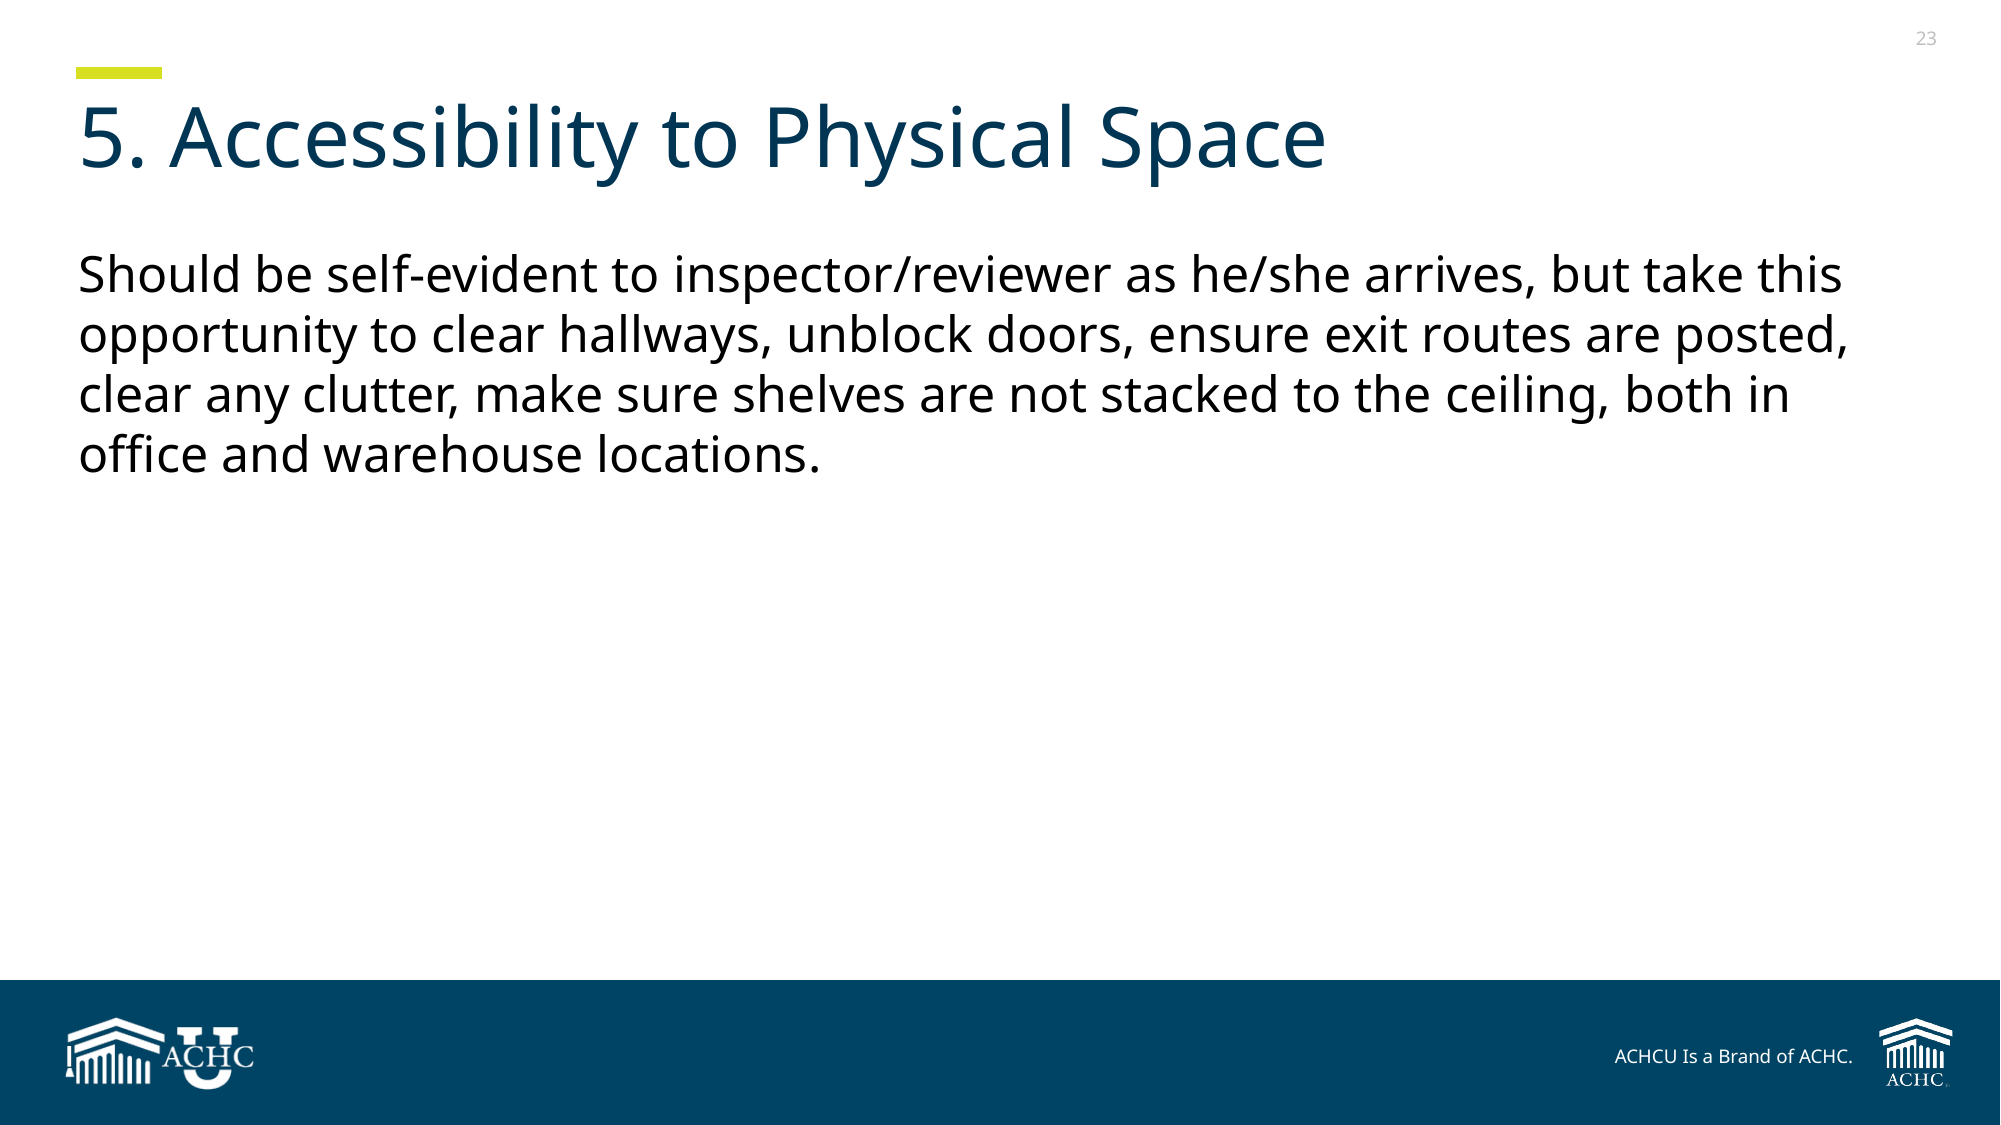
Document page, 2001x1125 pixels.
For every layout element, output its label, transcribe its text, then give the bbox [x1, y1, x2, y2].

list Should be self-evident to inspector/reviewer as he/she arrives, but take this opportunity to clear hallways, unblock doors, ensure exit routes are posted, clear any clutter, make sure shelves are not stacked to the ceiling, both in office and warehouse locations. [63, 235, 1886, 955]
title 5. Accessibility to Physical Space [63, 62, 1886, 219]
